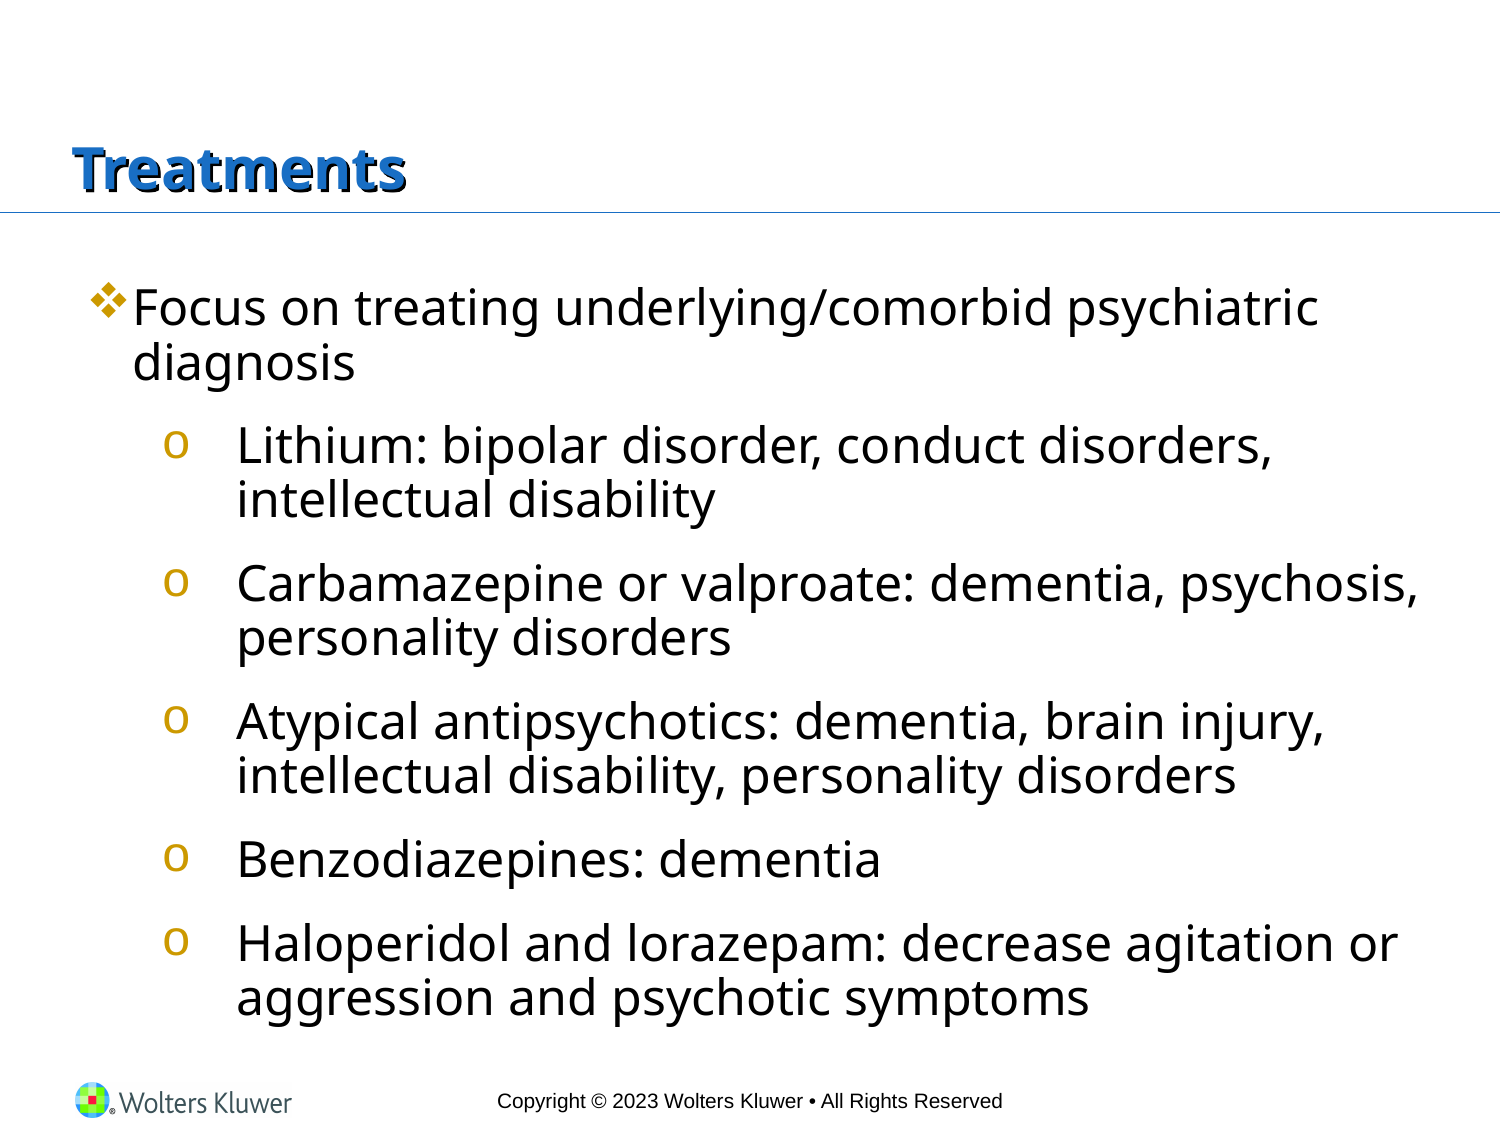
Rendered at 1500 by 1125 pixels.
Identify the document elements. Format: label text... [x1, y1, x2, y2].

list Focus on treating underlying/comorbid psychiatric diagnosis Lithium: bipolar disorder, conduct disorders, intellectual disability Carbamazepine or valproate: dementia, psychosis, personality disorders Atypical antipsychotics: dementia, brain injury, intellectual disability, personality disorders Benzodiazepines: dementia Haloperidol and lorazepam: decrease agitation or aggression and psychotic symptoms [71, 275, 1485, 880]
picture [75, 1082, 292, 1118]
title Treatments [71, 138, 1470, 203]
